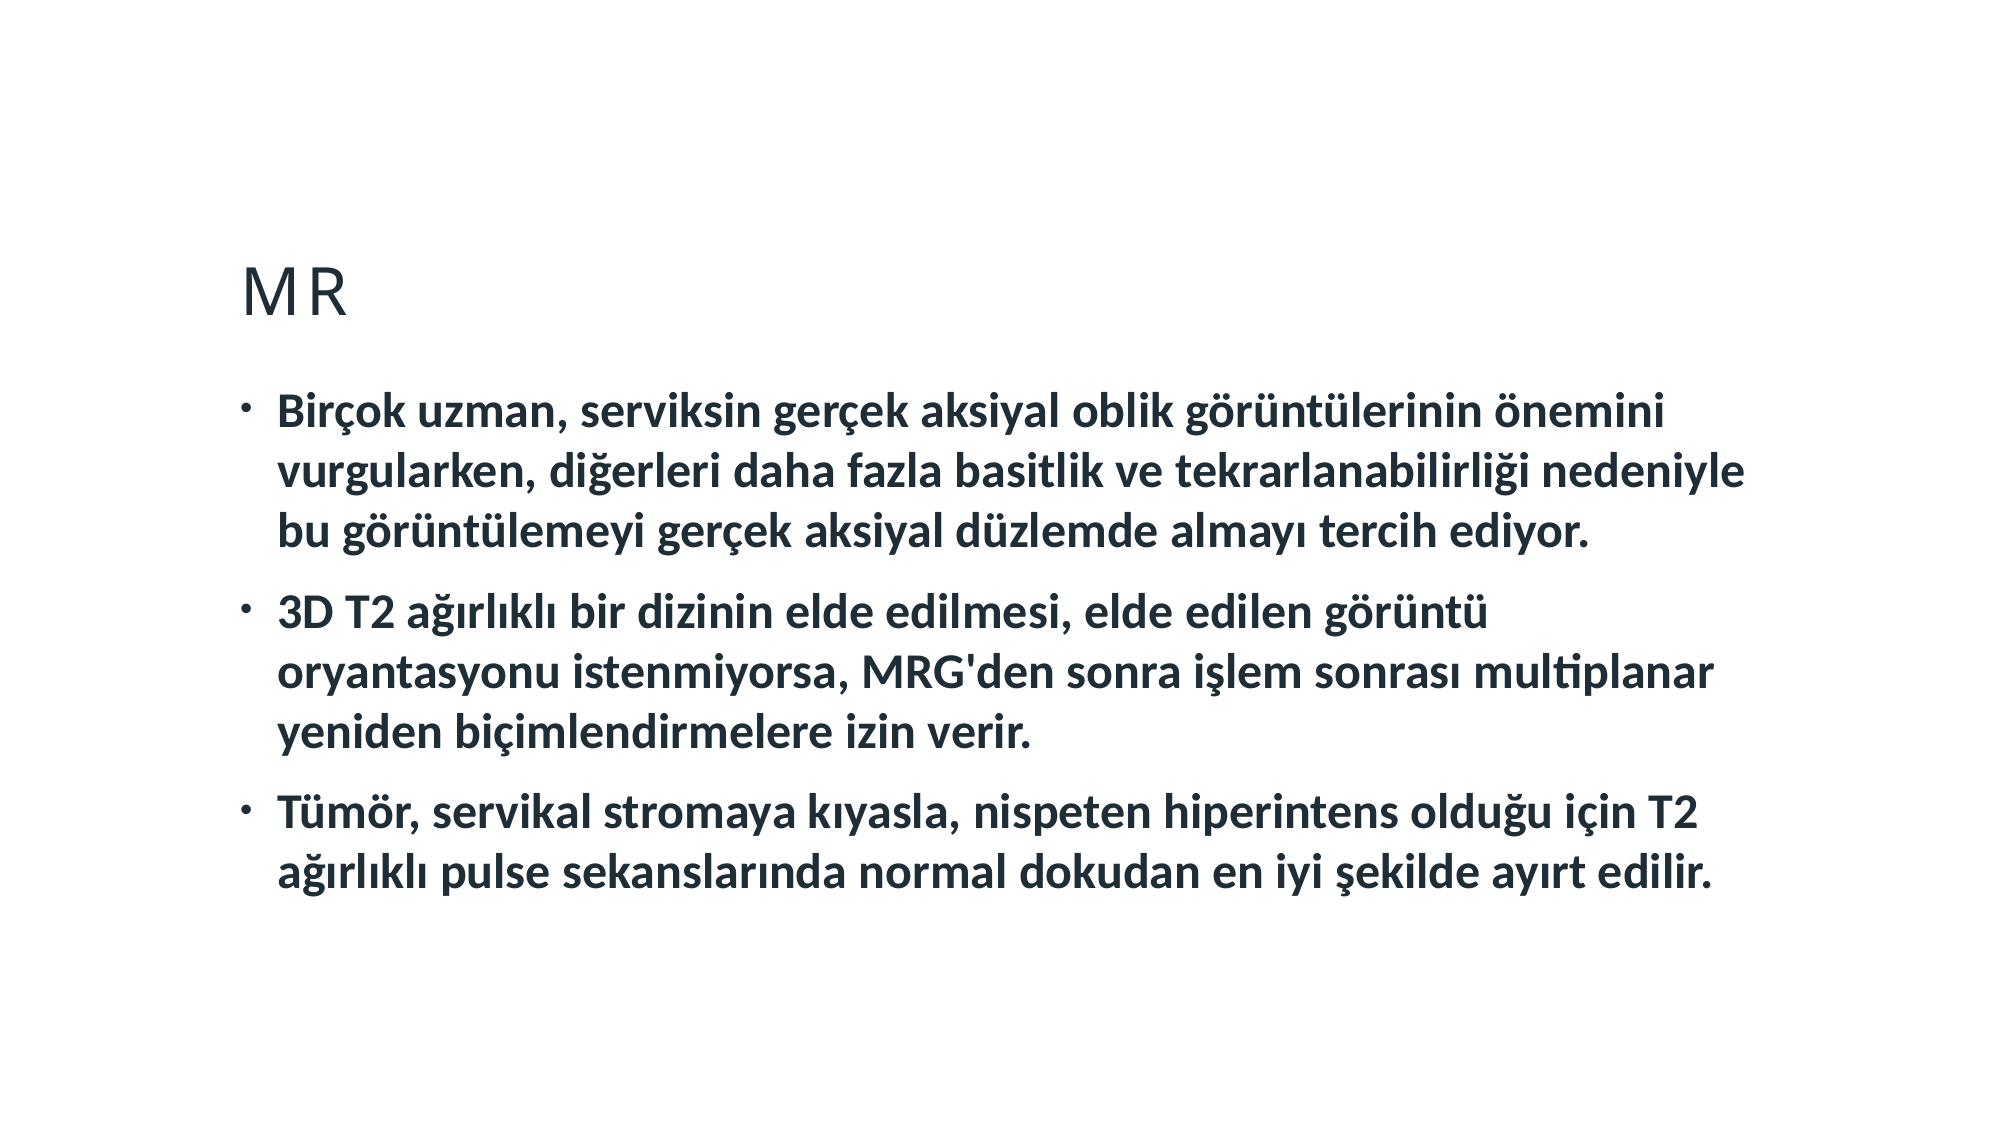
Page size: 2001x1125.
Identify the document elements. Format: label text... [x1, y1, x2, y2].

title mr [225, 112, 1782, 338]
list Birçok uzman, serviksin gerçek aksiyal oblik görüntülerinin önemini vurgularken, diğerleri daha fazla basitlik ve tekrarlanabilirliği nedeniyle bu görüntülemeyi gerçek aksiyal düzlemde almayı tercih ediyor. 3D T2 ağırlıklı bir dizinin elde edilmesi, elde edilen görüntü oryantasyonu istenmiyorsa, MRG'den sonra işlem sonrası multiplanar yeniden biçimlendirmelere izin verir. Tümör, servikal stromaya kıyasla, nispeten hiperintens olduğu için T2 ağırlıklı pulse sekanslarında normal dokudan en iyi şekilde ayırt edilir. [225, 369, 1782, 1013]
